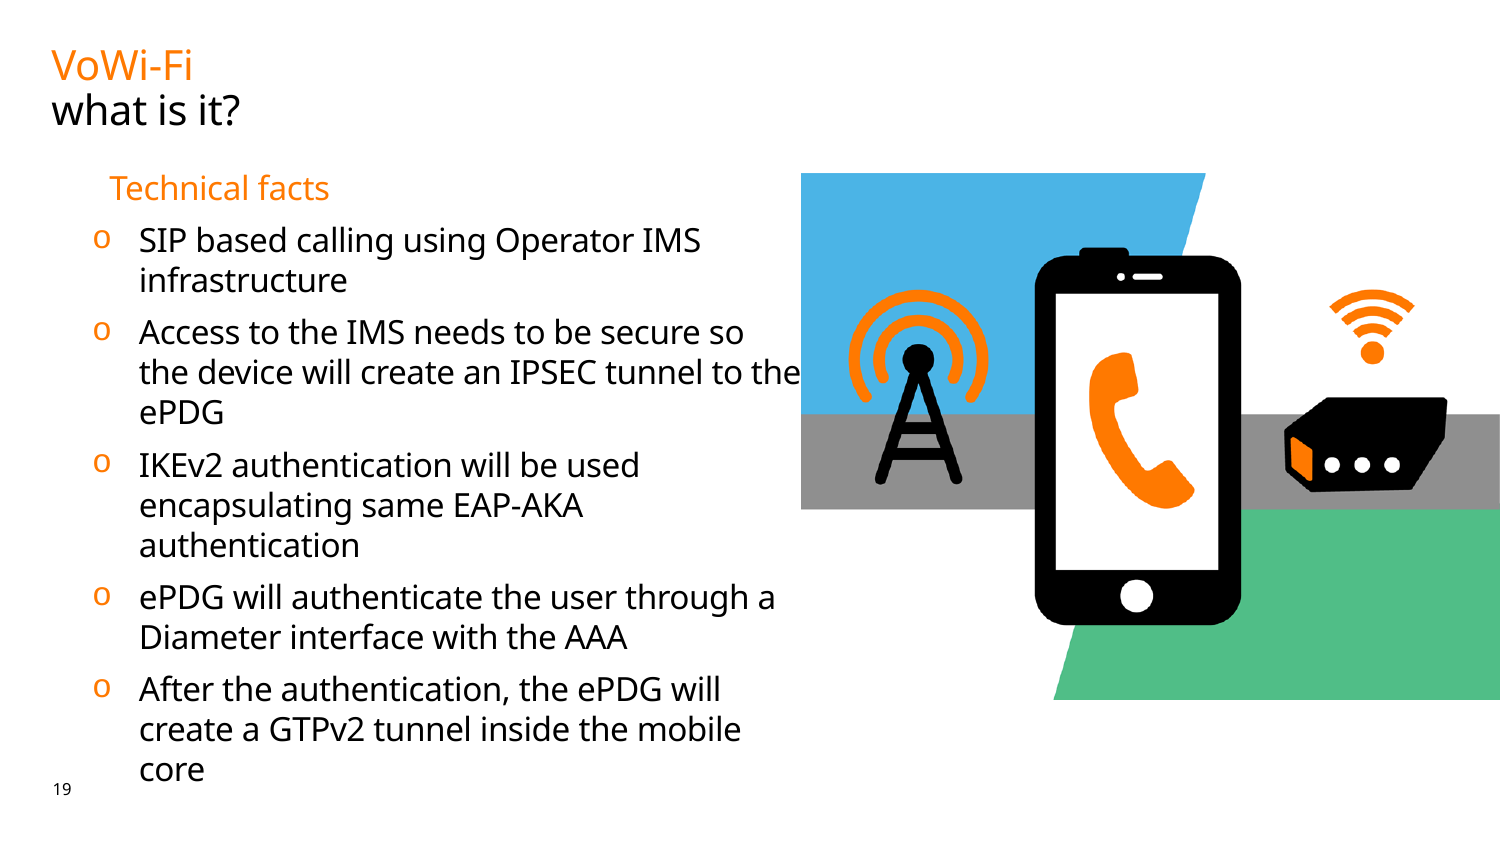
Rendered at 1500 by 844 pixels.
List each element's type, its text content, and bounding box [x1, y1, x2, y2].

text_box Technical facts SIP based calling using Operator IMS infrastructure Access to the IMS needs to be secure so the device will create an IPSEC tunnel to the ePDG IKEv2 authentication will be used encapsulating same EAP-AKA authentication ePDG will authenticate the user through a Diameter interface with the AAA After the authentication, the ePDG will create a GTPv2 tunnel inside the mobile core [62, 146, 802, 700]
title VoWi-Fi what is it? [51, 43, 1449, 166]
picture [801, 172, 1500, 700]
